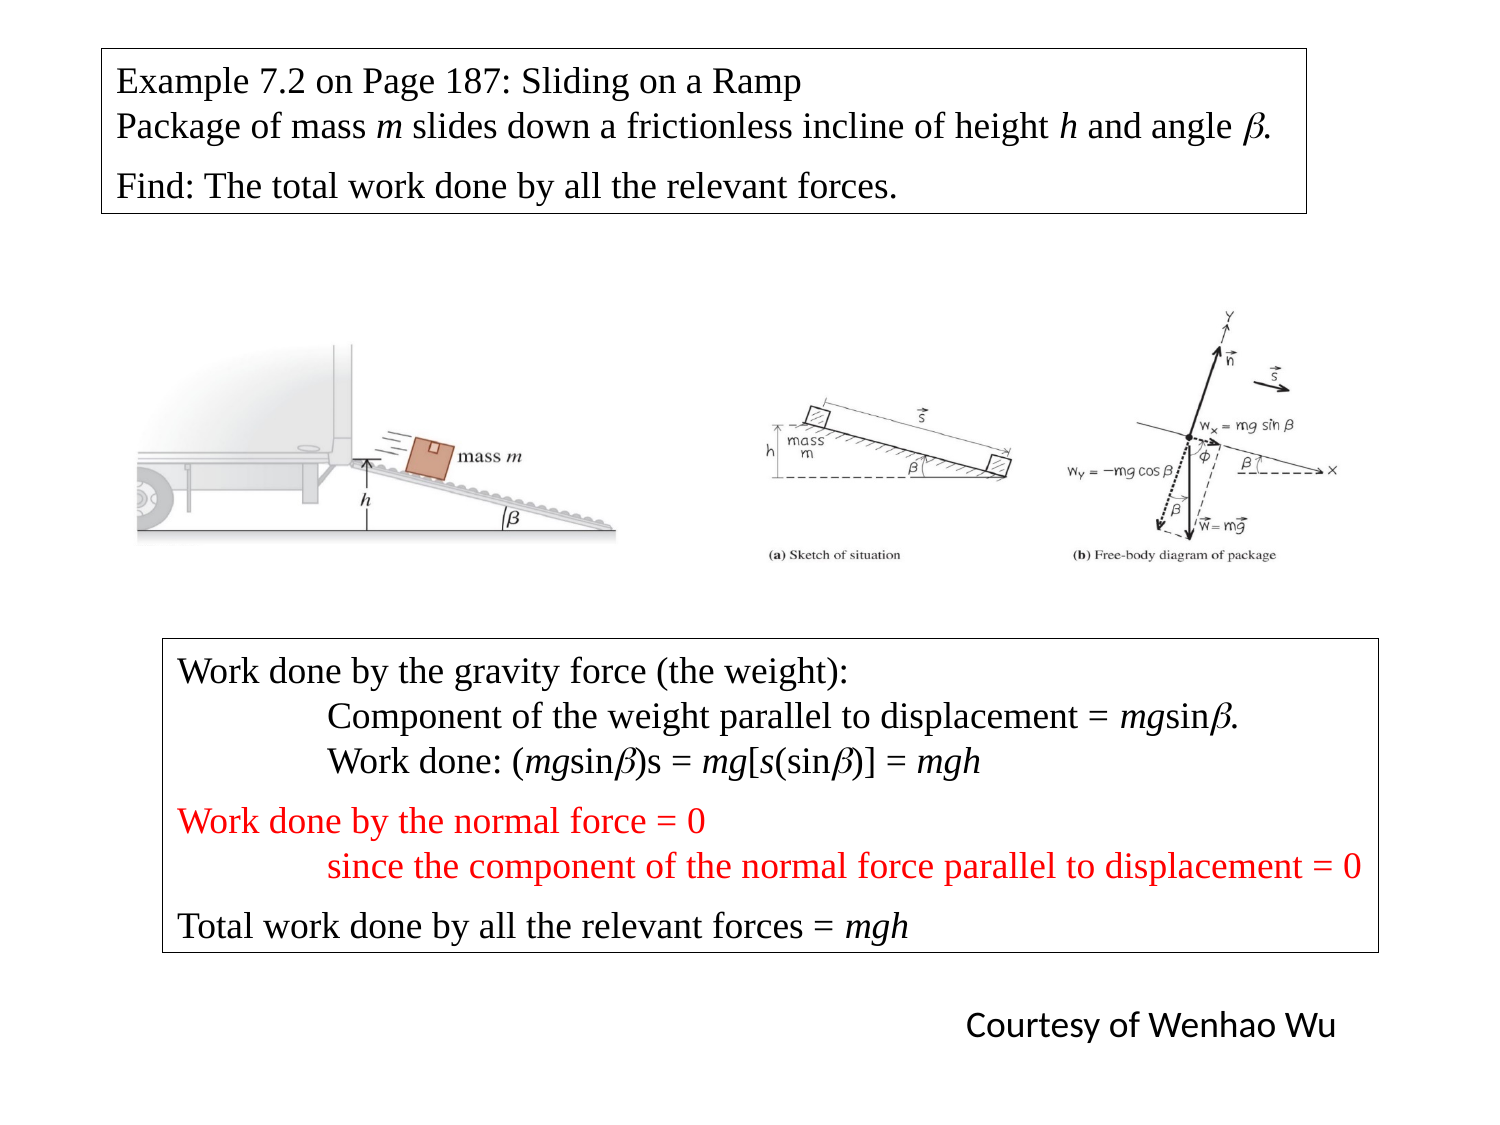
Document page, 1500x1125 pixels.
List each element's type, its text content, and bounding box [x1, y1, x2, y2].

text_box Work done by the gravity force (the weight): Component of the weight parallel to displacement = mgsinb. Work done: (mgsinb)s = mg[s(sinb)] = mgh Work done by the normal force = 0 since the component of the normal force parallel to displacement = 0 Total work done by all the relevant forces = mgh [162, 638, 1379, 953]
text_box Example 7.2 on Page 187: Sliding on a Ramp Package of mass m slides down a frictionless incline of height h and angle b. Find: The total work done by all the relevant forces. [101, 48, 1307, 214]
text_box Courtesy of Wenhao Wu [951, 993, 1415, 1053]
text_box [133, 307, 1341, 563]
